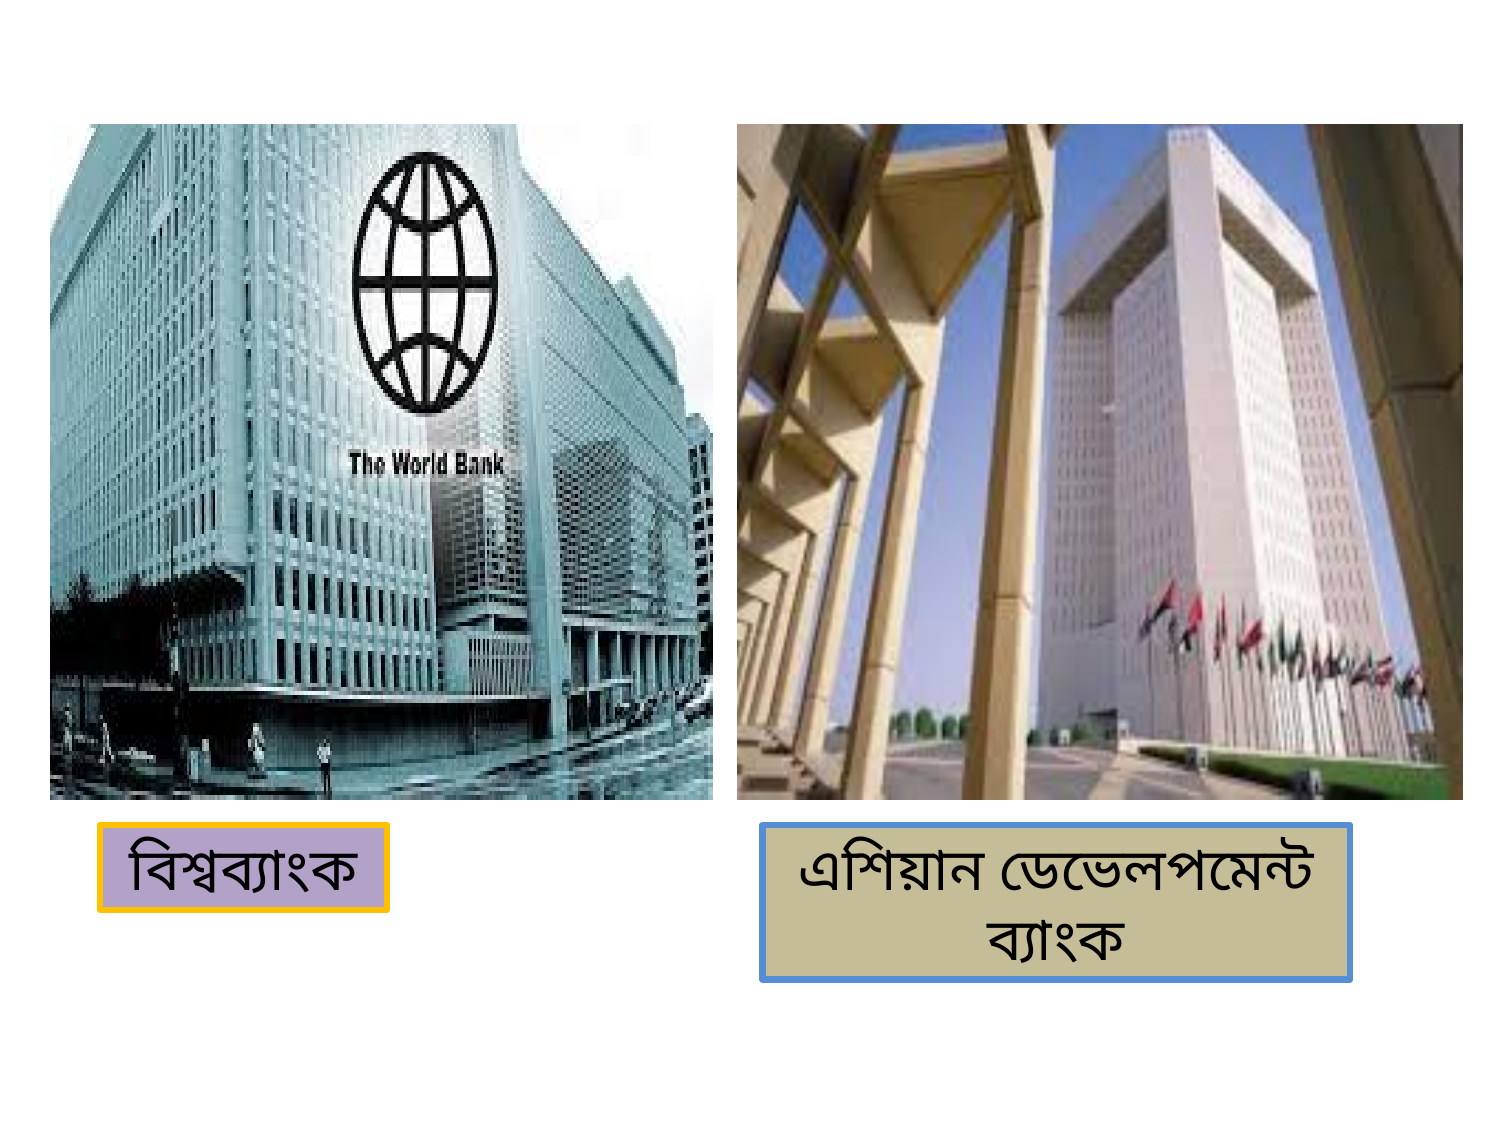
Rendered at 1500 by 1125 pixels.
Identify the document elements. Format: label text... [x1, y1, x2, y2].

text_box বিশ্বব্যাংক [99, 825, 388, 910]
picture [737, 124, 1463, 801]
text_box এশিয়ান ডেভেলপমেন্ট ব্যাংক [762, 824, 1350, 980]
picture [49, 124, 713, 801]
